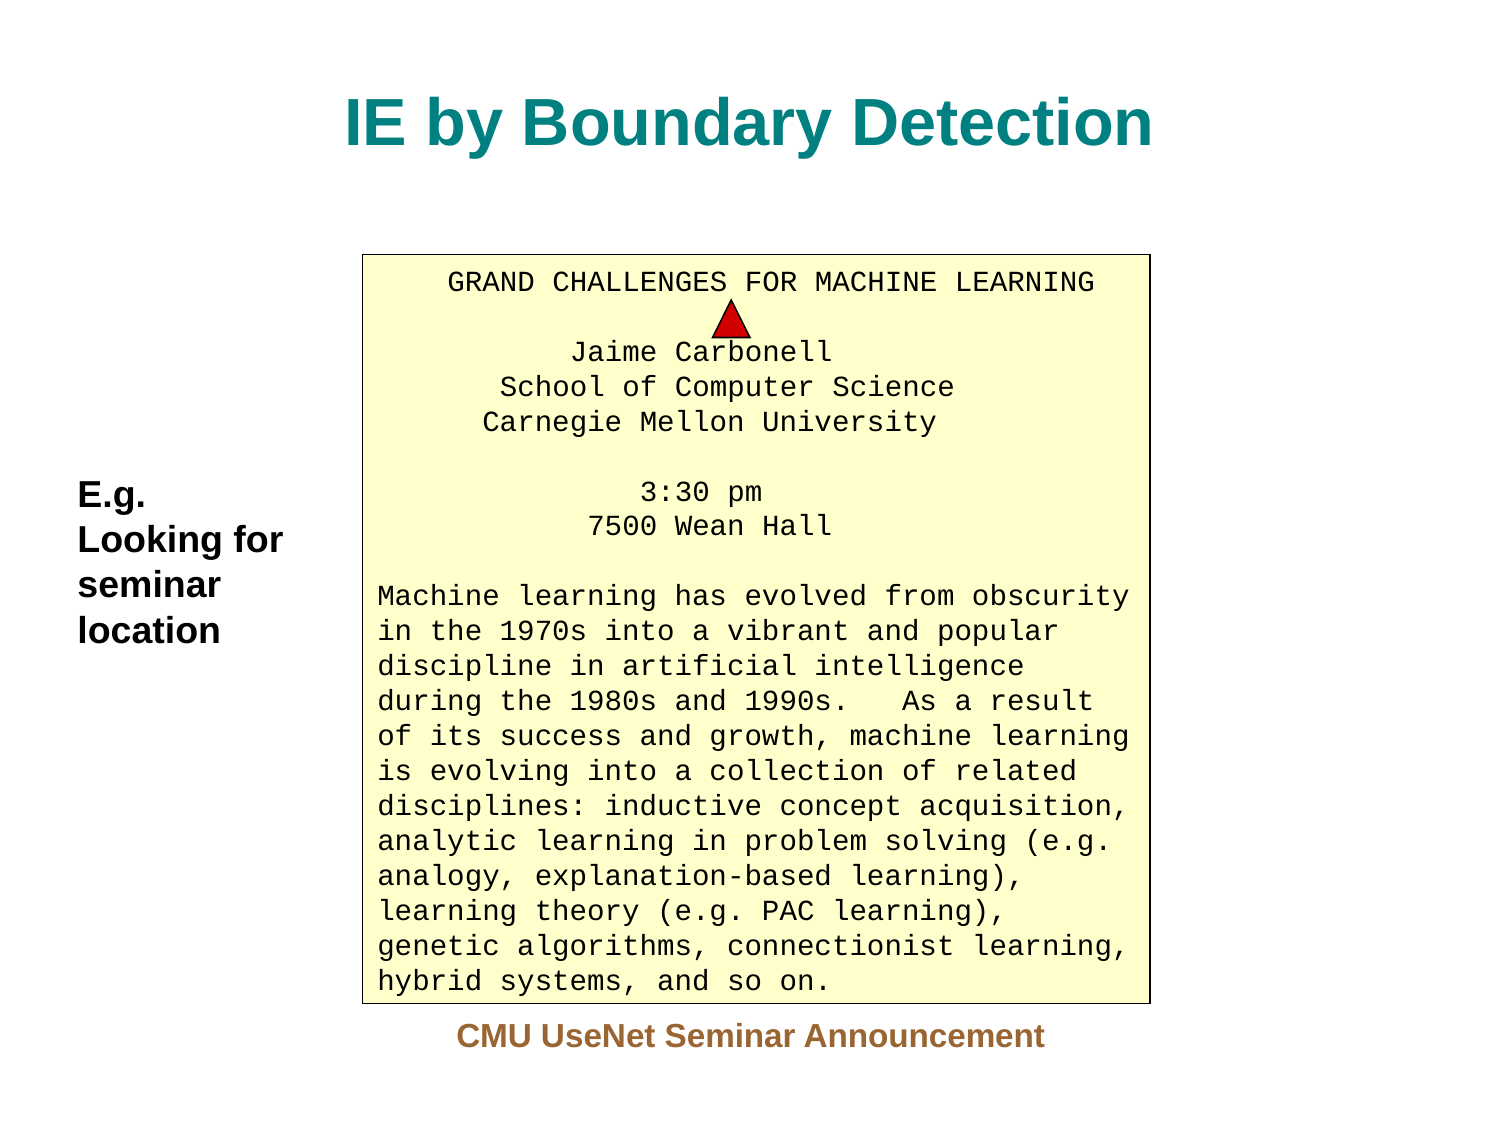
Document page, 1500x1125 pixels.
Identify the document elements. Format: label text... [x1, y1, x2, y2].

text_box [712, 299, 751, 338]
title IE by Boundary Detection [49, 24, 1451, 213]
picture [62, 463, 302, 662]
text_box GRAND CHALLENGES FOR MACHINE LEARNING Jaime Carbonell School of Computer Science Carnegie Mellon University 3:30 pm 7500 Wean Hall Machine learning has evolved from obscurity in the 1970s into a vibrant and popular discipline in artificial intelligence during the 1980s and 1990s. As a result of its success and growth, machine learning is evolving into a collection of related disciplines: inductive concept acquisition, analytic learning in problem solving (e.g. analogy, explanation-based learning), learning theory (e.g. PAC learning), genetic algorithms, connectionist learning, hybrid systems, and so on. [362, 254, 1150, 1004]
text_box CMU UseNet Seminar Announcement [441, 1007, 1061, 1062]
